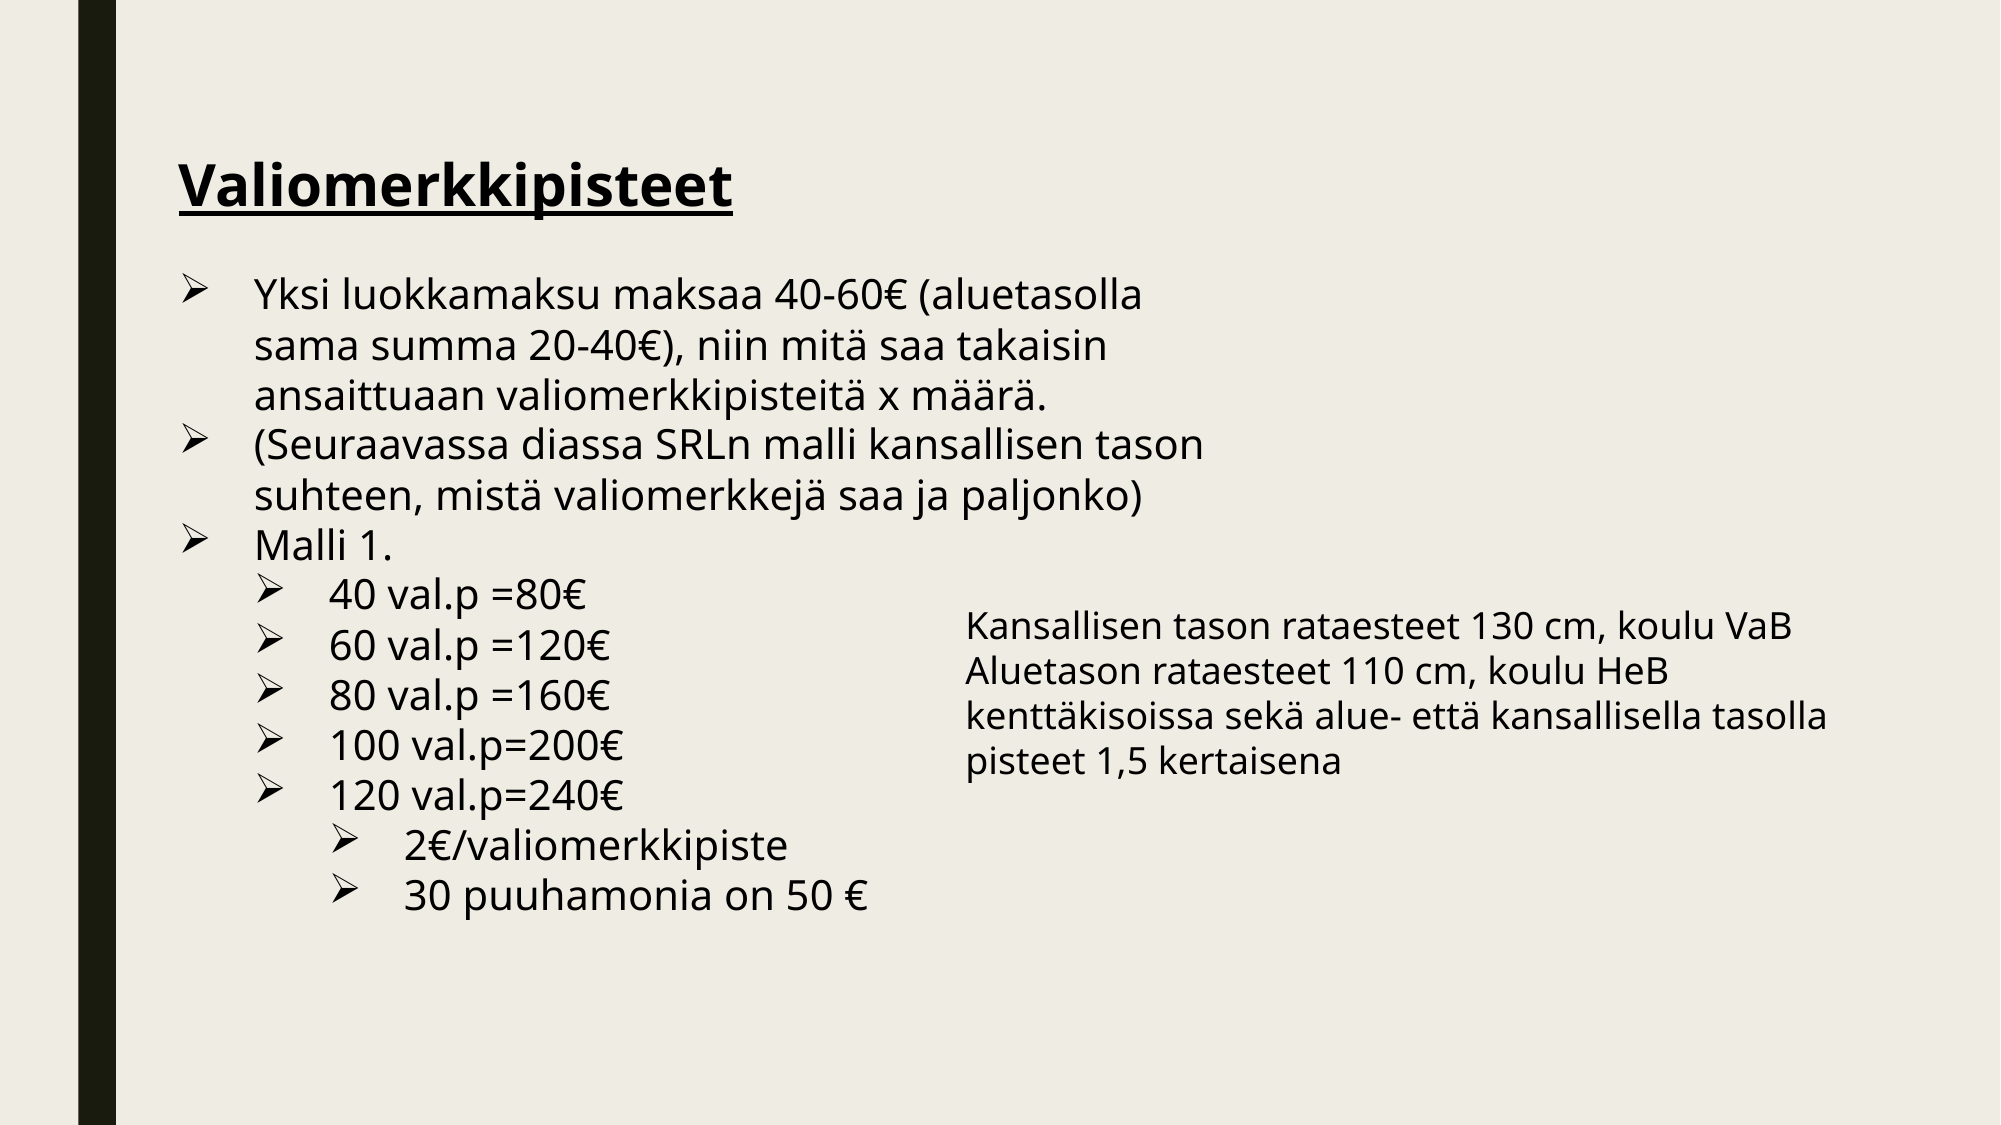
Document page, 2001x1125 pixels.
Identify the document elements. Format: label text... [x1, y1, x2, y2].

text_box Valiomerkkipisteet Yksi luokkamaksu maksaa 40-60€ (aluetasolla sama summa 20-40€), niin mitä saa takaisin ansaittuaan valiomerkkipisteitä x määrä. (Seuraavassa diassa SRLn malli kansallisen tason suhteen, mistä valiomerkkejä saa ja paljonko) Malli 1. 40 val.p =80€ 60 val.p =120€ 80 val.p =160€ 100 val.p=200€ 120 val.p=240€ 2€/valiomerkkipiste 30 puuhamonia on 50 € [164, 140, 1225, 926]
text_box Kansallisen tason rataesteet 130 cm, koulu VaB Aluetason rataesteet 110 cm, koulu HeB kenttäkisoissa sekä alue- että kansallisella tasolla pisteet 1,5 kertaisena [950, 594, 1844, 790]
